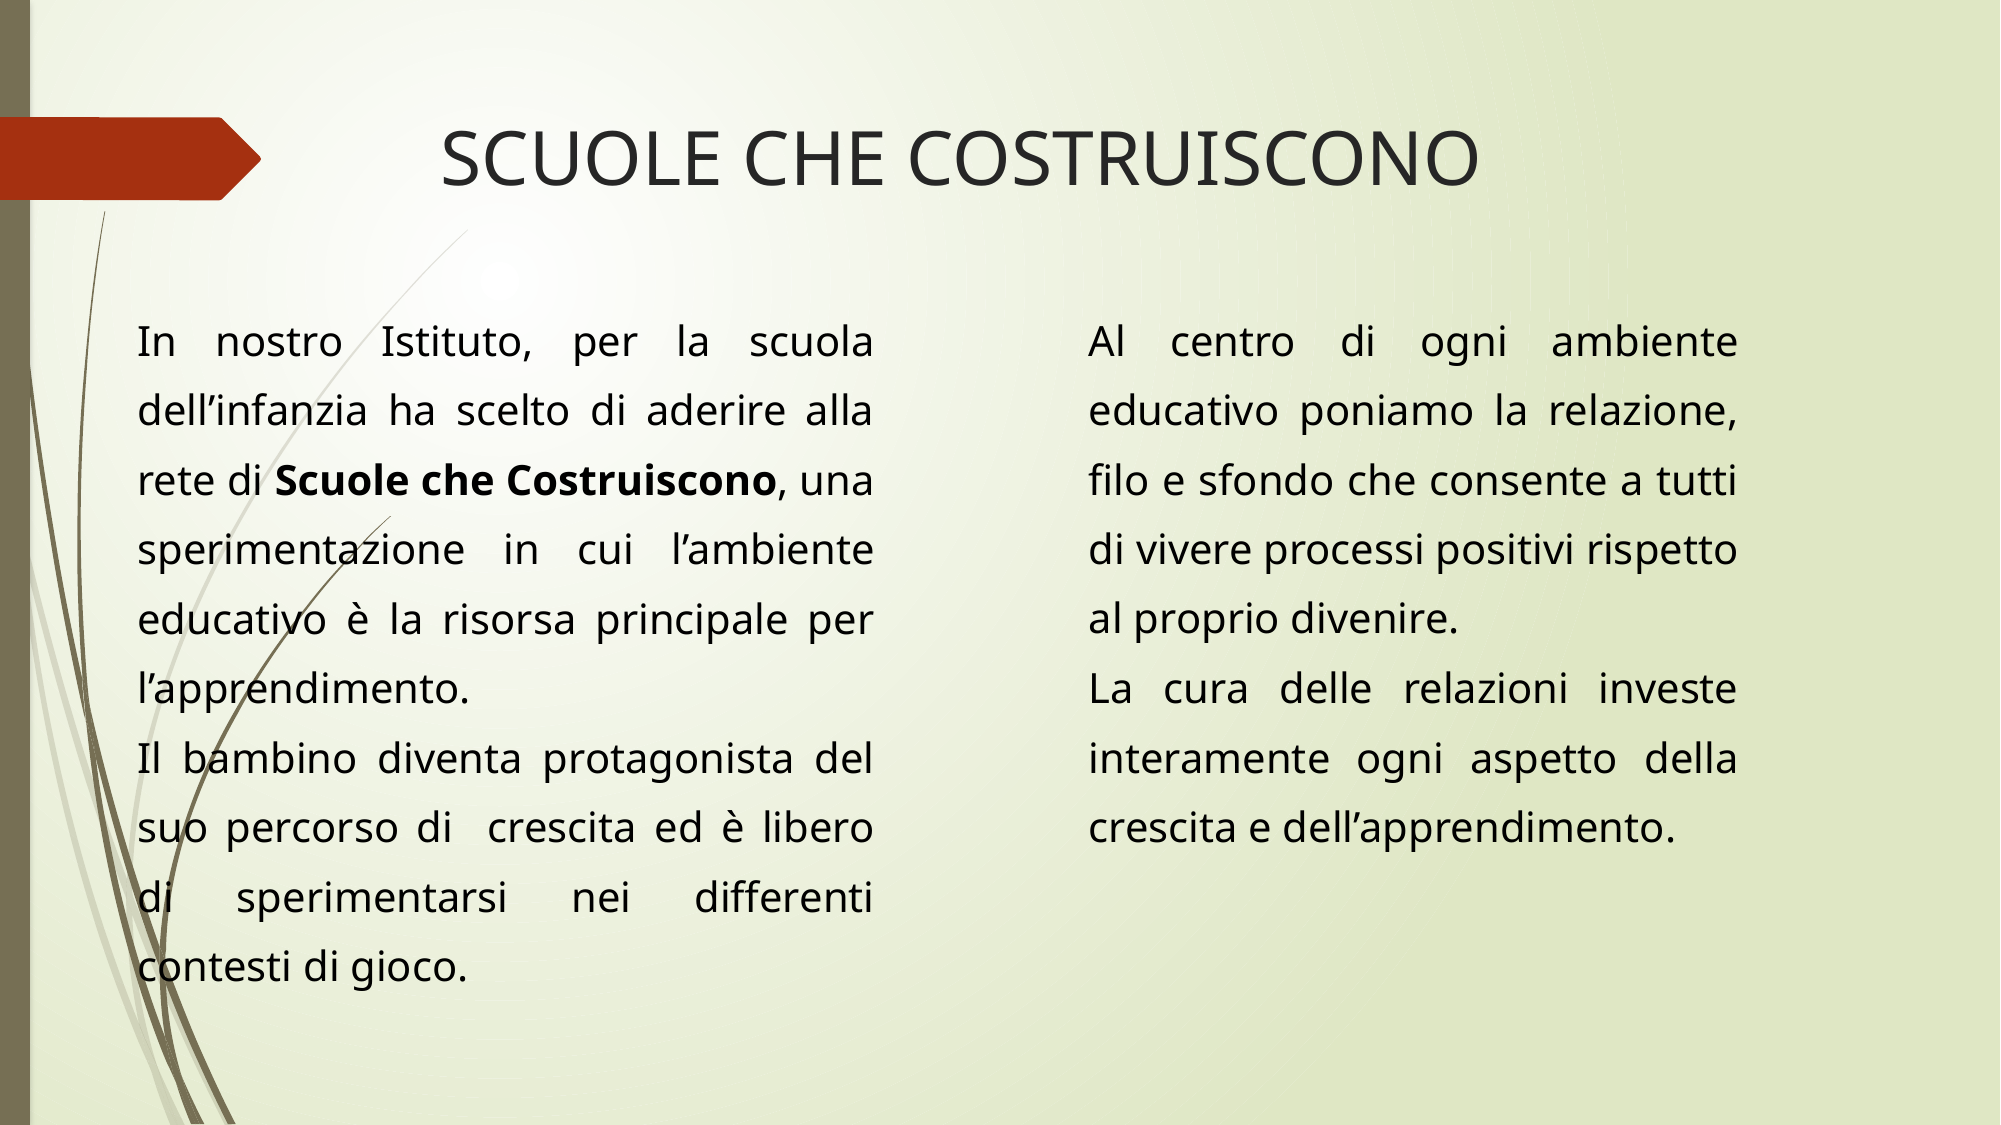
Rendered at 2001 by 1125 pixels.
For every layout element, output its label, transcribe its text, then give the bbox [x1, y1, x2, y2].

text_box Al centro di ogni ambiente educativo poniamo la relazione, filo e sfondo che consente a tutti di vivere processi positivi rispetto al proprio divenire. La cura delle relazioni investe interamente ogni aspetto della crescita e dell’apprendimento. [1088, 294, 1739, 851]
list In nostro Istituto, per la scuola dell’infanzia ha scelto di aderire alla rete di Scuole che Costruiscono, una sperimentazione in cui l’ambiente educativo è la risorsa principale per l’apprendimento. Il bambino diventa protagonista del suo percorso di crescita ed è libero di sperimentarsi nei differenti contesti di gioco. [137, 294, 875, 991]
title SCUOLE CHE COSTRUISCONO [425, 102, 1888, 313]
